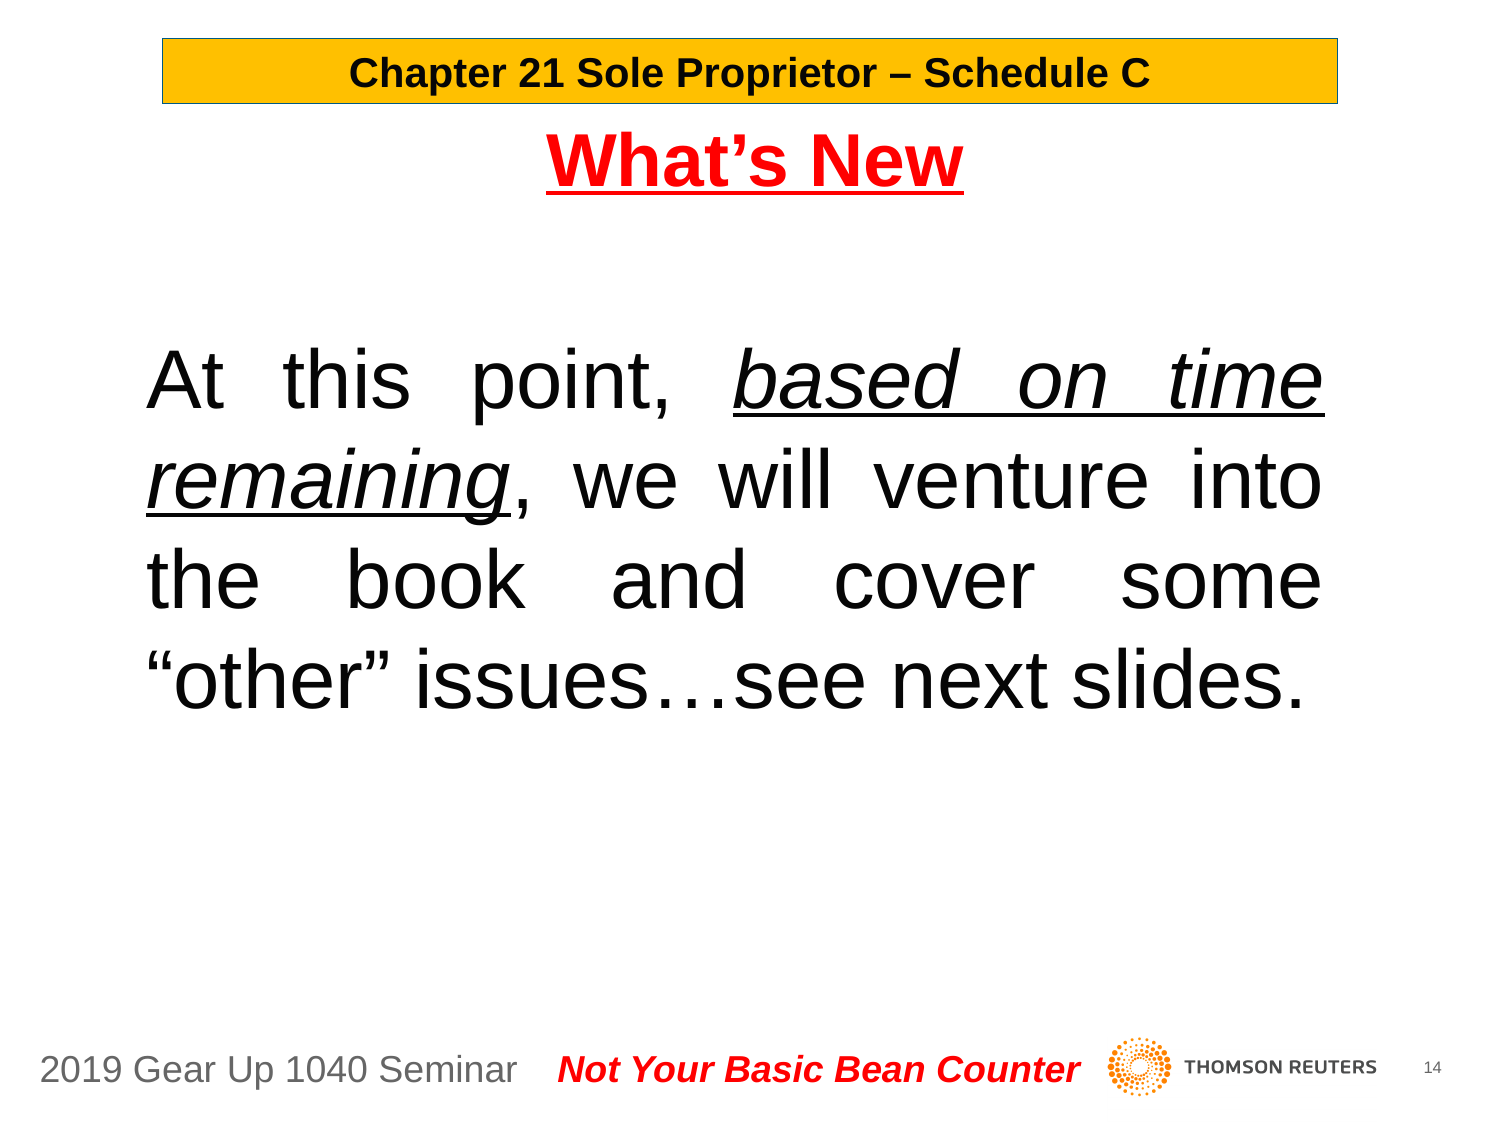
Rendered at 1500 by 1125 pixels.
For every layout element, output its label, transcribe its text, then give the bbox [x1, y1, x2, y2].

text_box Chapter 21 Sole Proprietor – Schedule C [162, 38, 1338, 104]
slide_number 14 [1381, 1048, 1458, 1088]
title What’s New [150, 65, 1360, 204]
list At this point, based on time remaining, we will venture into the book and cover some “other” issues…see next slides. [145, 324, 1356, 751]
picture [1107, 1037, 1377, 1122]
